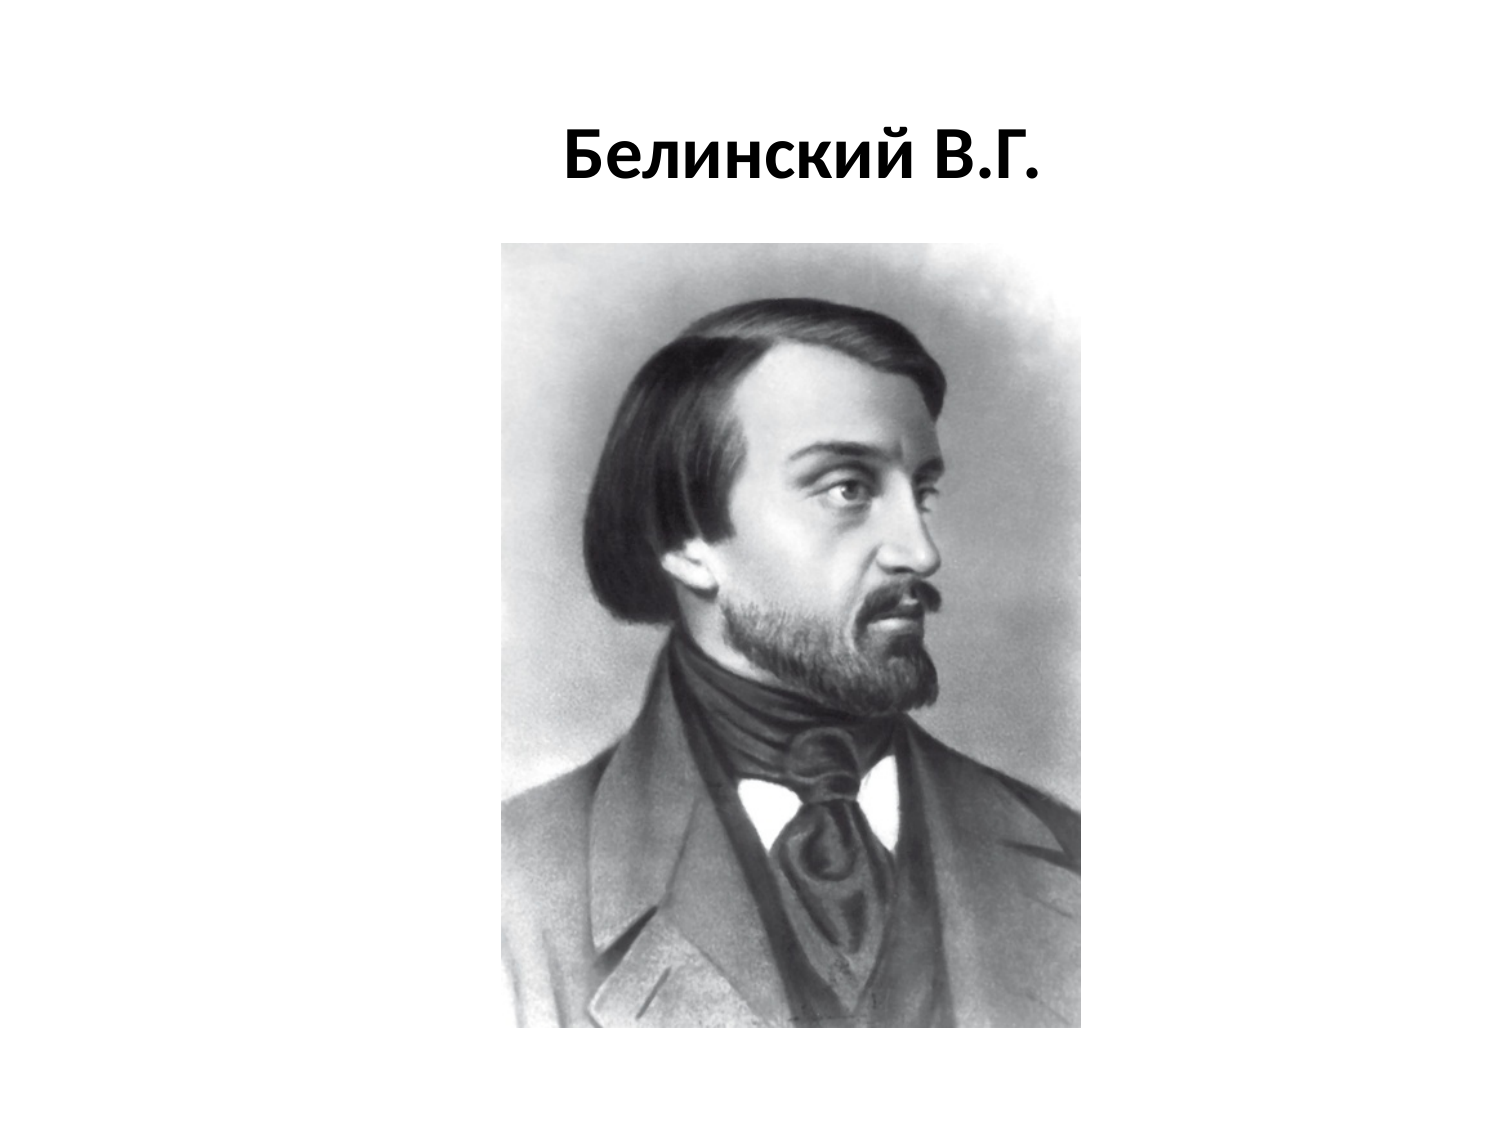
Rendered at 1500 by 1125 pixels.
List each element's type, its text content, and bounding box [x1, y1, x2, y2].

picture [501, 243, 1081, 1028]
title Белинский В.Г. [206, 78, 1400, 220]
